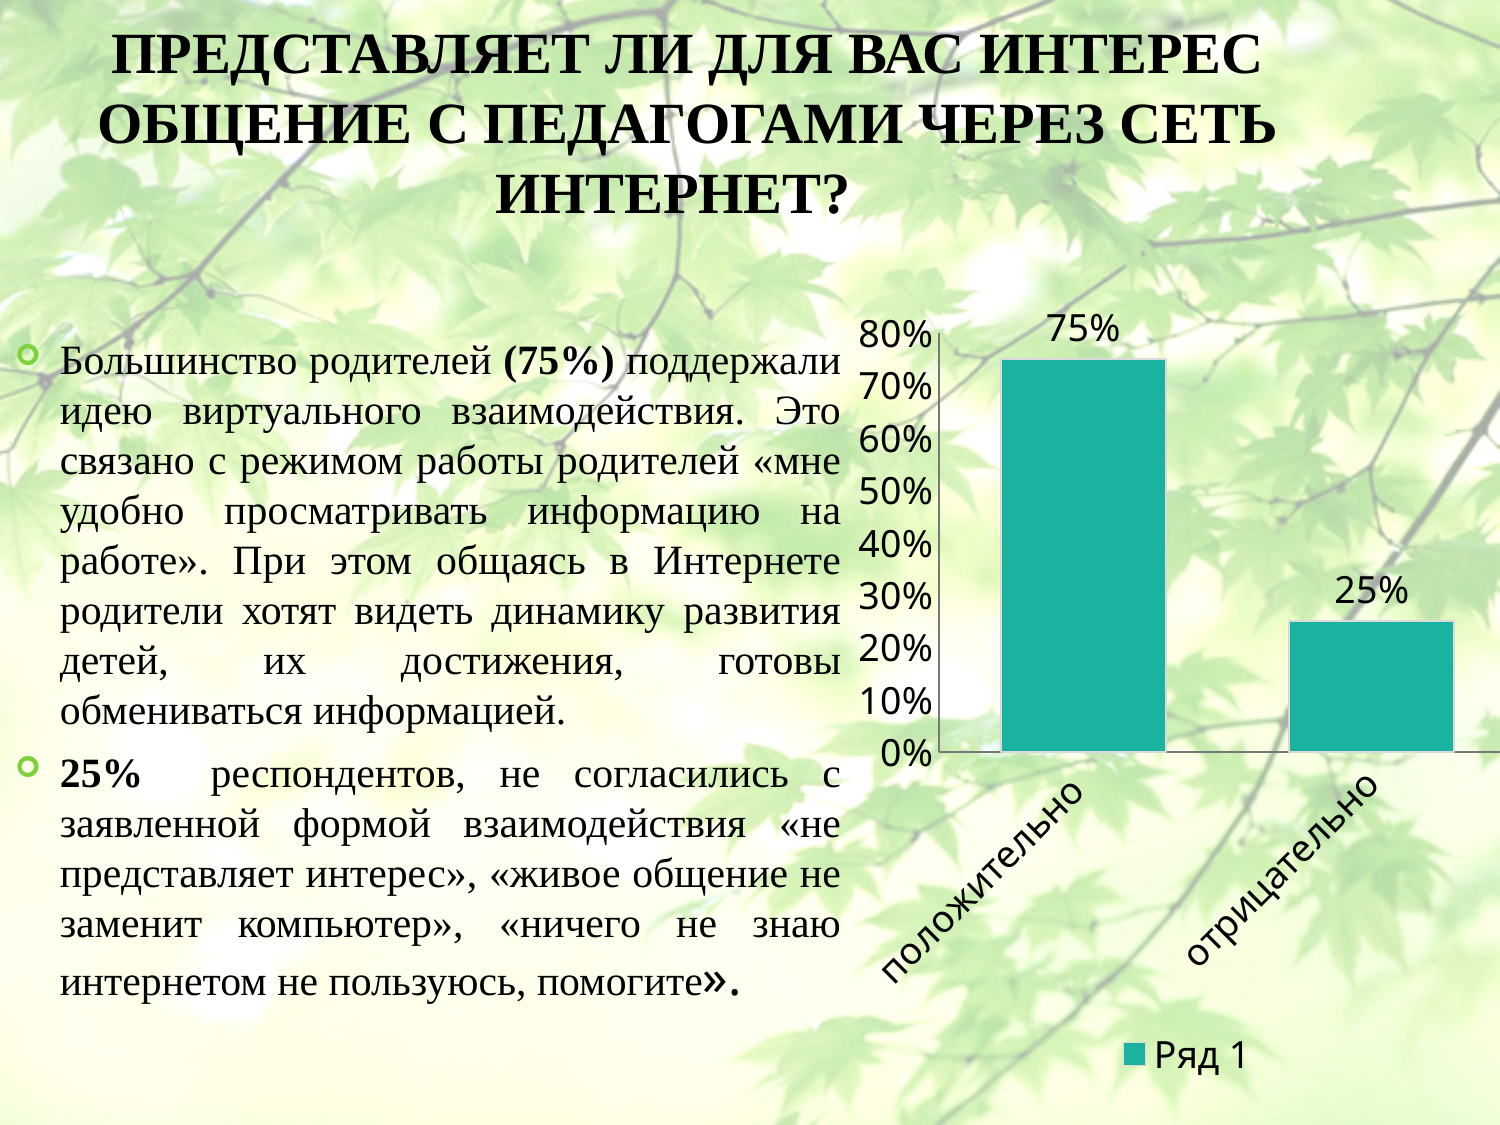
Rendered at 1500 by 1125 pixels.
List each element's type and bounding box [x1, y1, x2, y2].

chart [843, 290, 1500, 1088]
picture [0, 0, 1500, 1125]
